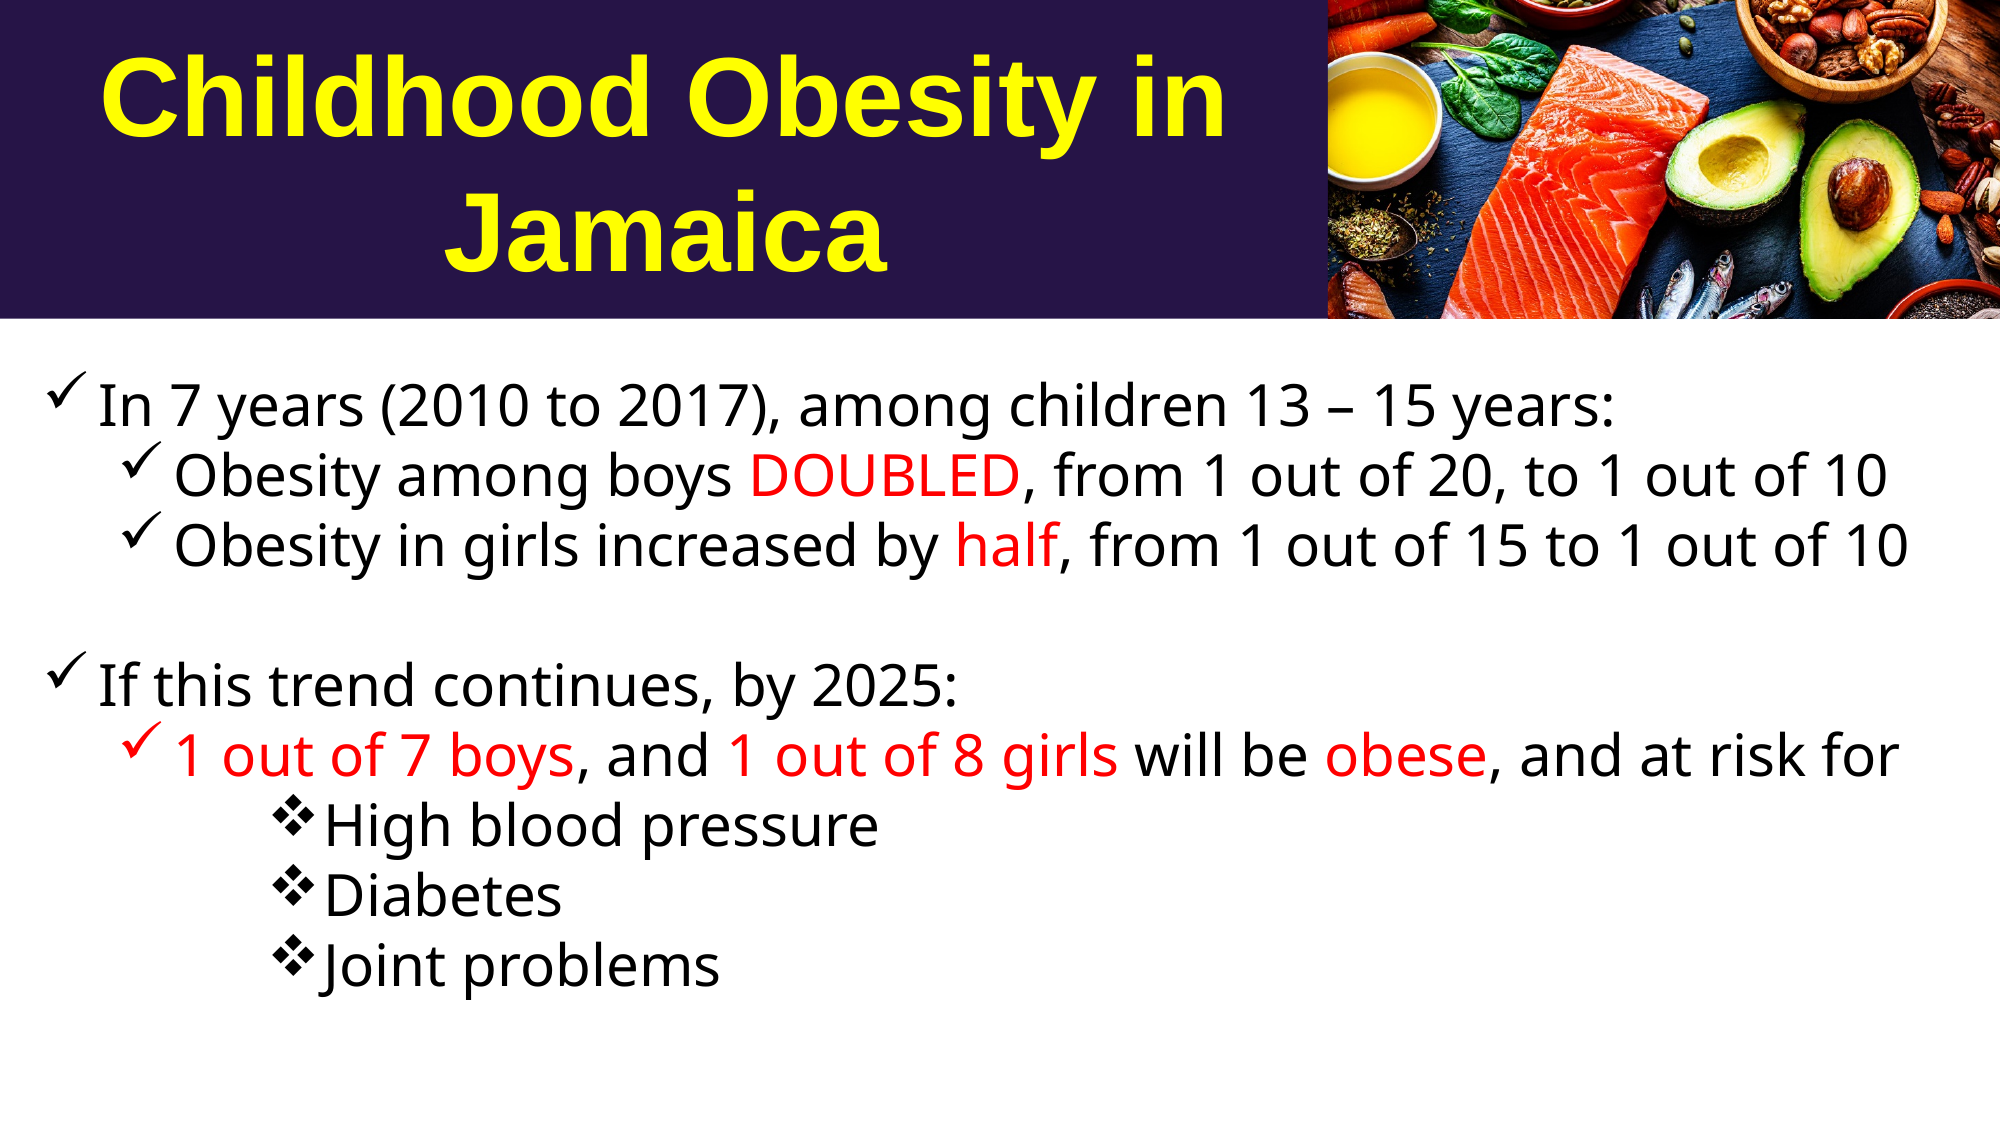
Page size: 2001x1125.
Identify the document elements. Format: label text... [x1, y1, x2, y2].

text_box In 7 years (2010 to 2017), among children 13 – 15 years: Obesity among boys DOUBLED, from 1 out of 20, to 1 out of 10 Obesity in girls increased by half, from 1 out of 15 to 1 out of 10 If this trend continues, by 2025: 1 out of 7 boys, and 1 out of 8 girls will be obese, and at risk for High blood pressure Diabetes Joint problems [42, 363, 1959, 1045]
text_box [1327, 0, 2000, 319]
text_box [0, 0, 1327, 319]
title Childhood Obesity in Jamaica [57, 22, 1271, 295]
